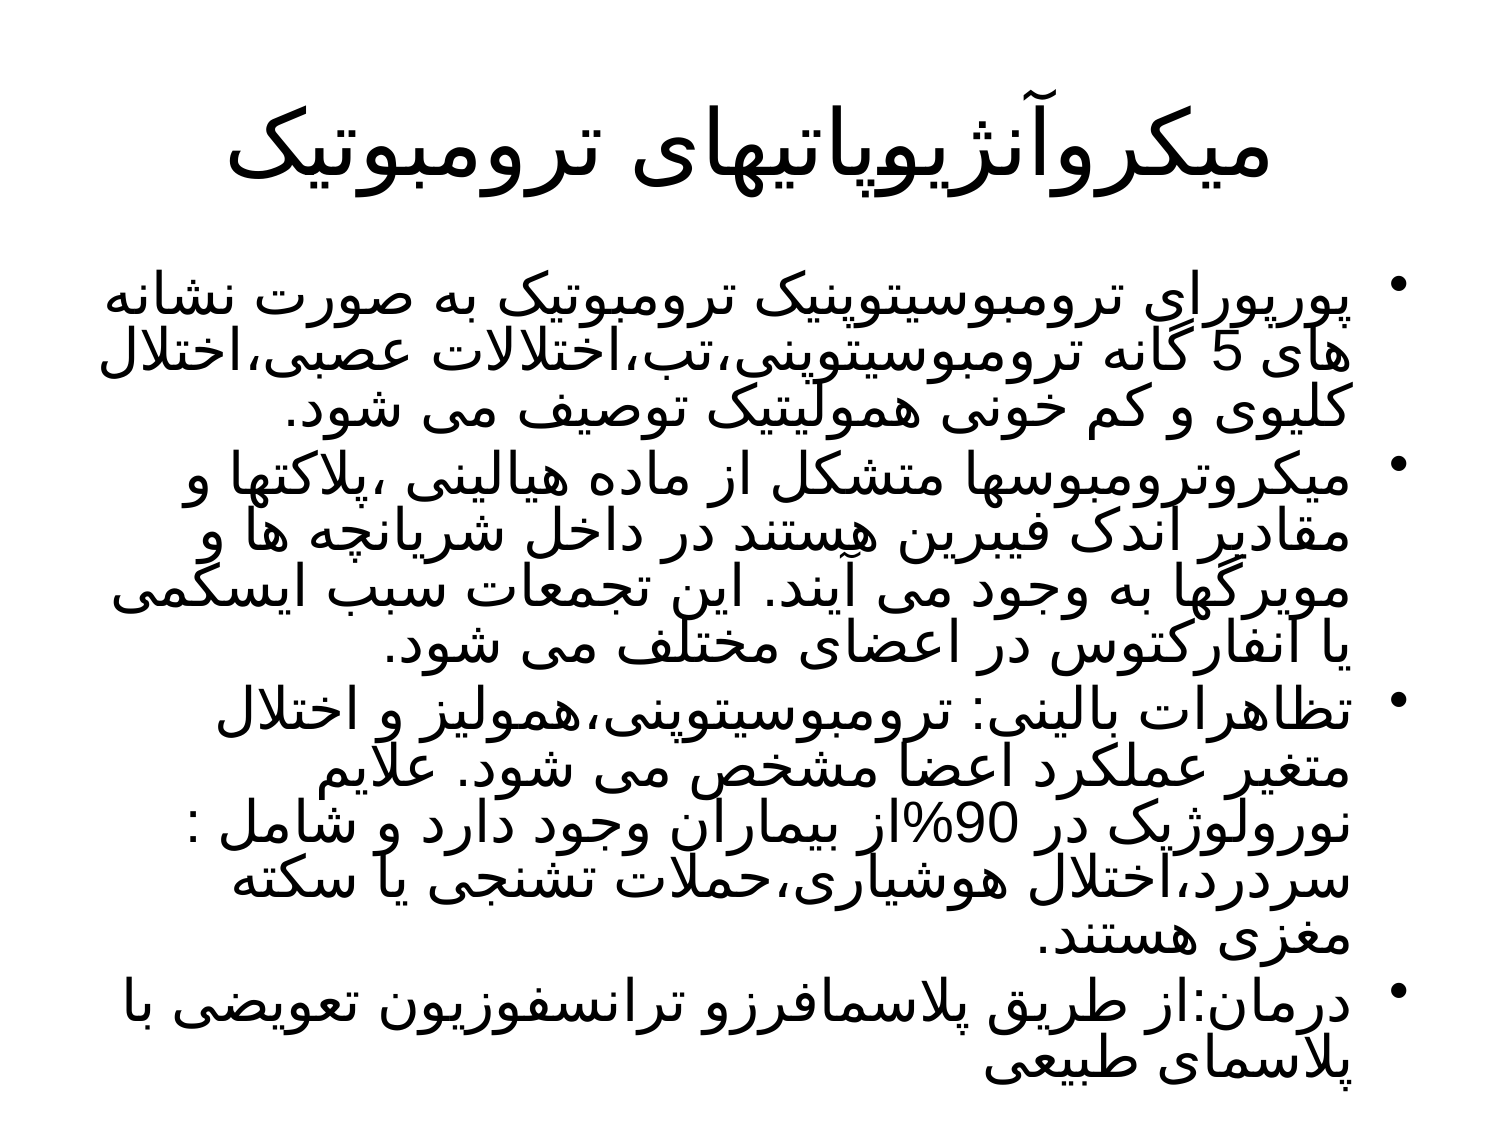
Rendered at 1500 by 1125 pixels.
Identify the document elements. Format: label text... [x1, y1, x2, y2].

title میکروآنژیوپاتیهای ترومبوتیک [74, 44, 1426, 233]
list پورپورای ترومبوسیتوپنیک ترومبوتیک به صورت نشانه های 5 گانه ترومبوسیتوپنی،تب،اختلالات عصبی،اختلال کلیوی و کم خونی همولیتیک توصیف می شود. میکروترومبوسها متشکل از ماده هیالینی ،پلاکتها و مقادیر اندک فیبرین هستند در داخل شریانچه ها و مویرگها به وجود می آیند. این تجمعات سبب ایسکمی یا انفارکتوس در اعضای مختلف می شود. تظاهرات بالینی: ترومبوسیتوپنی،همولیز و اختلال متغیر عملکرد اعضا مشخص می شود. علایم نورولوژیک در 90%از بیماران وجود دارد و شامل : سردرد،اختلال هوشیاری،حملات تشنجی یا سکته مغزی هستند. درمان:از طریق پلاسمافرزو ترانسفوزیون تعویضی با پلاسمای طبیعی [74, 262, 1426, 1006]
